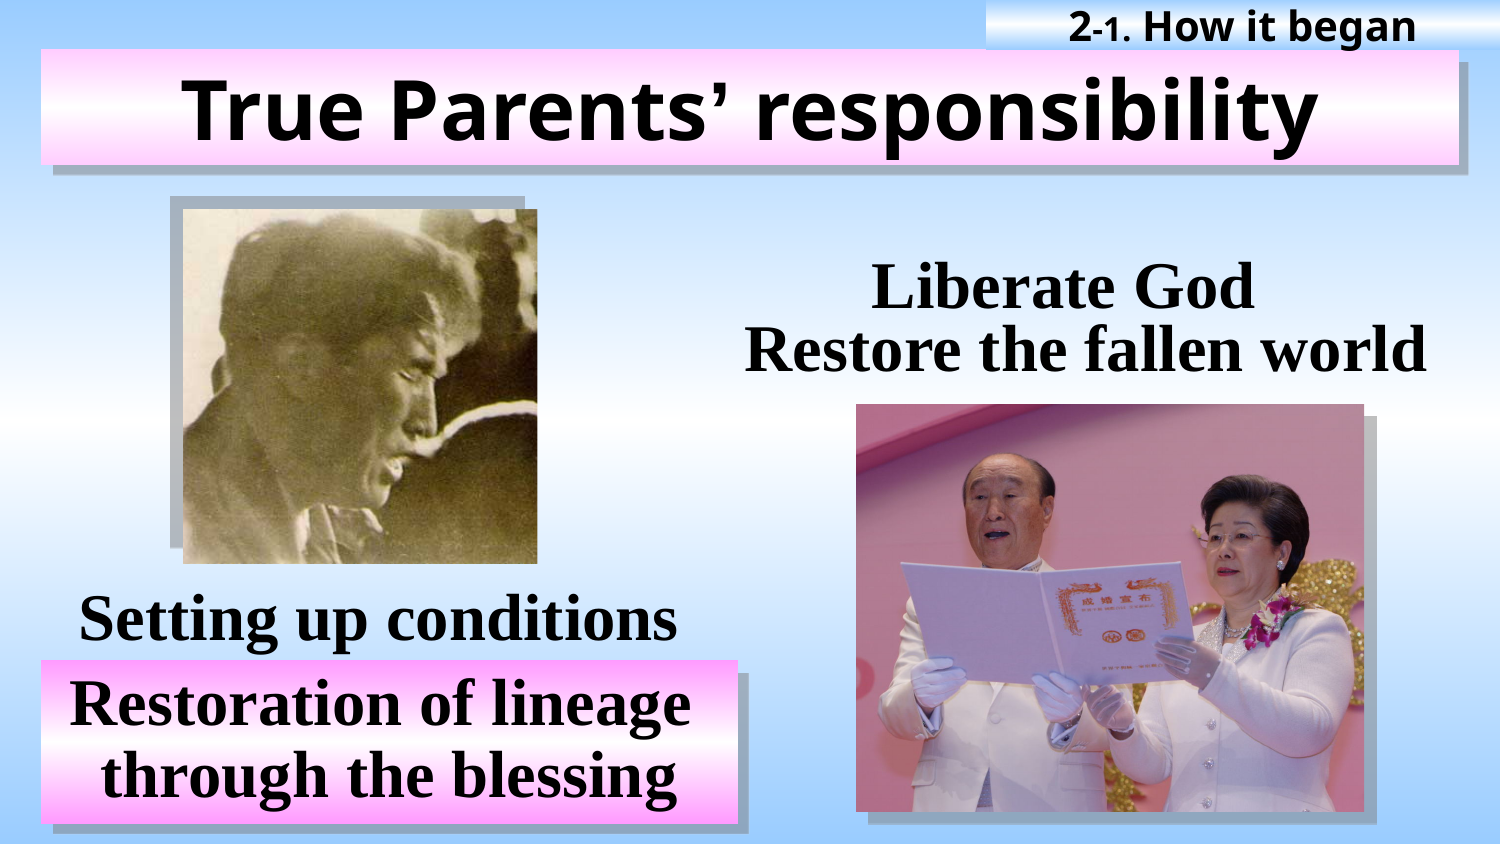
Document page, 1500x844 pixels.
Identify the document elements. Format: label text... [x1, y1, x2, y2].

picture [182, 208, 538, 564]
text_box Setting up conditions [41, 575, 732, 638]
text_box Liberate God [856, 218, 1294, 297]
text_box Restoration of lineage through the blessing [41, 660, 738, 824]
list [855, 403, 1365, 812]
text_box Restore the fallen world [726, 297, 1447, 393]
text_box True Parents’ responsibility [41, 49, 1459, 165]
text_box 2-1. How it began [986, 0, 1500, 50]
